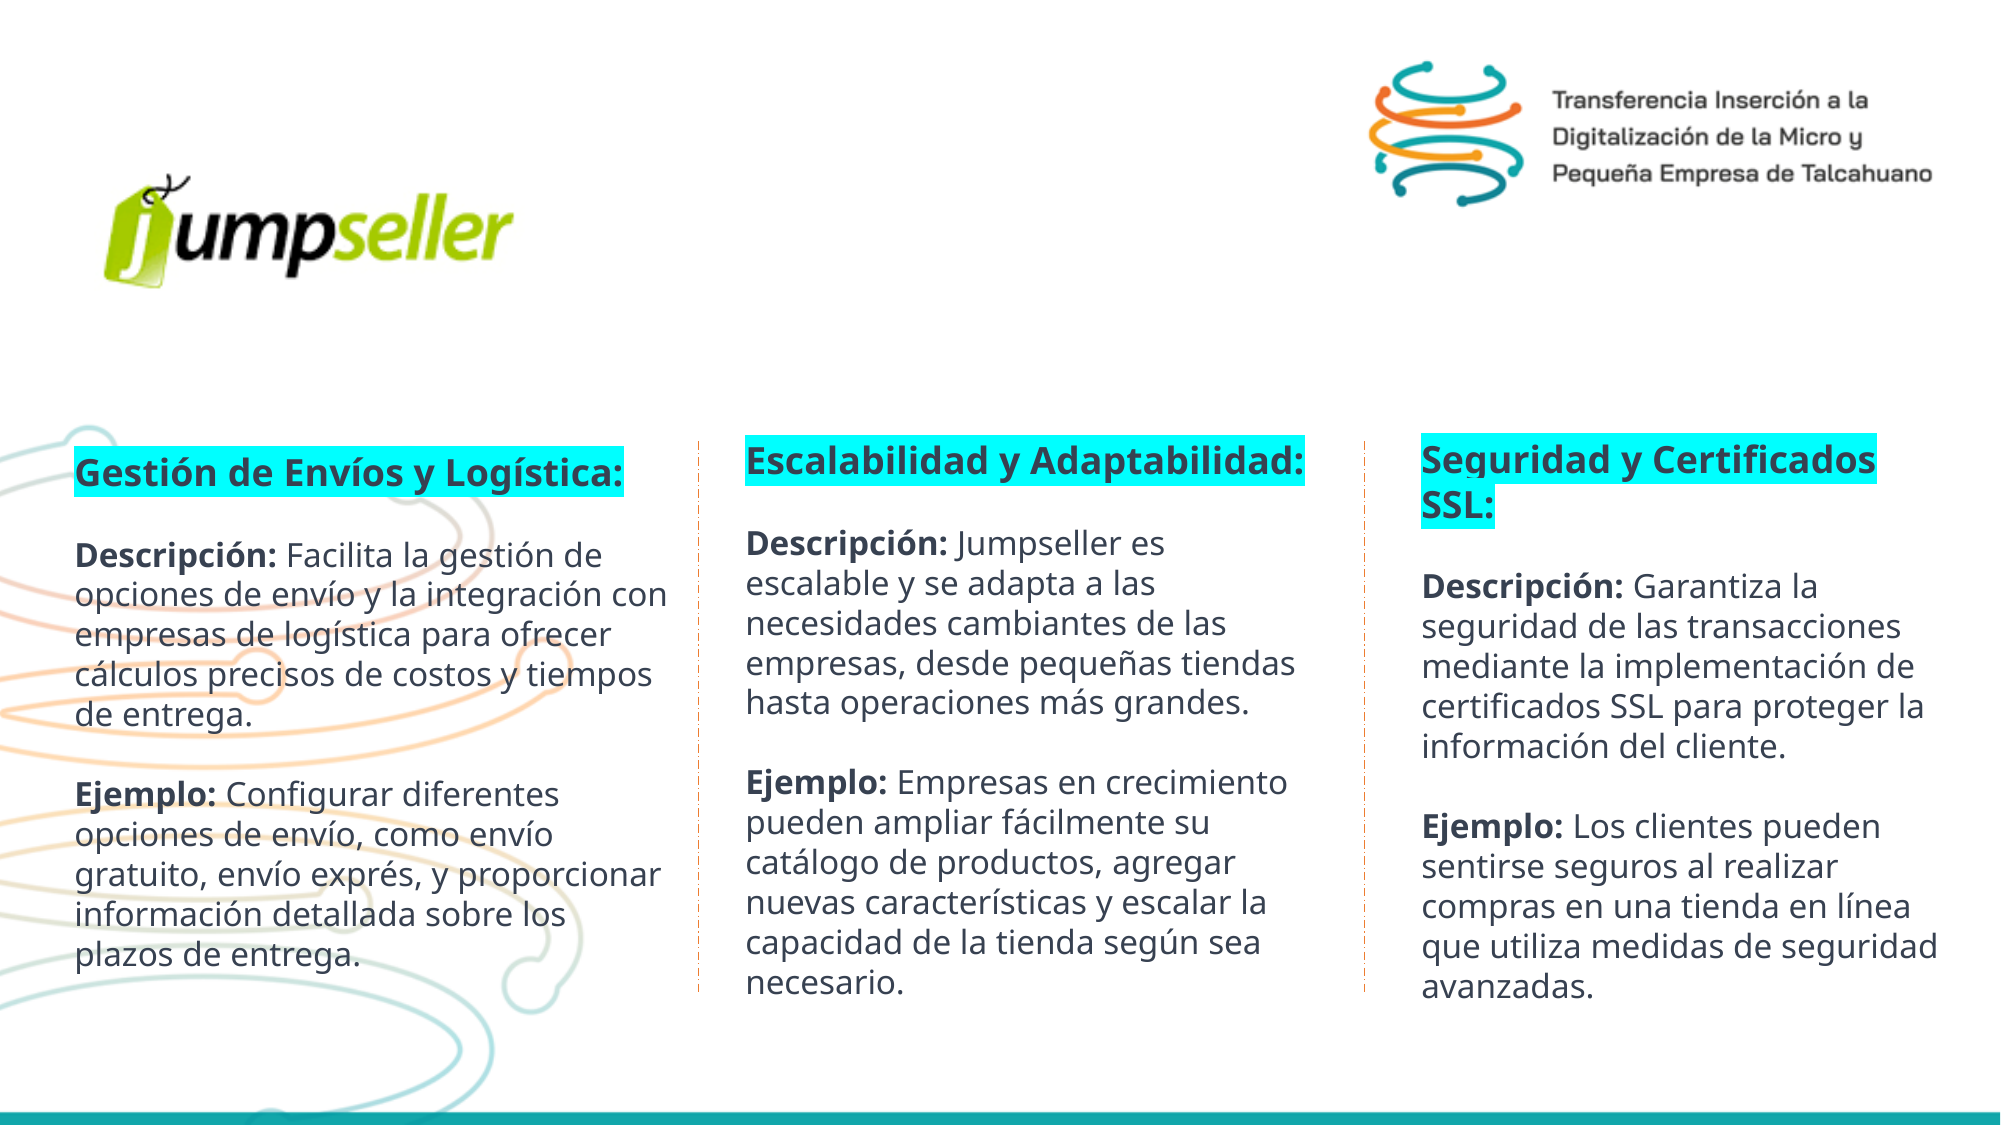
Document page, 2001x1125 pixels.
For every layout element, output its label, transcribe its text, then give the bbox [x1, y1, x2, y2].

text_box Escalabilidad y Adaptabilidad: Descripción: Jumpseller es escalable y se adapta a las necesidades cambiantes de las empresas, desde pequeñas tiendas hasta operaciones más grandes. Ejemplo: Empresas en crecimiento pueden ampliar fácilmente su catálogo de productos, agregar nuevas características y escalar la capacidad de la tienda según sea necesario. [730, 429, 1323, 1009]
text_box Seguridad y Certificados SSL: Descripción: Garantiza la seguridad de las transacciones mediante la implementación de certificados SSL para proteger la información del cliente. Ejemplo: Los clientes pueden sentirse seguros al realizar compras en una tienda en línea que utiliza medidas de seguridad avanzadas. [1406, 428, 1963, 1013]
text_box Gestión de Envíos y Logística: Descripción: Facilita la gestión de opciones de envío y la integración con empresas de logística para ofrecer cálculos precisos de costos y tiempos de entrega. Ejemplo: Configurar diferentes opciones de envío, como envío gratuito, envío exprés, y proporcionar información detallada sobre los plazos de entrega. [59, 441, 684, 981]
picture [0, 0, 2001, 1125]
